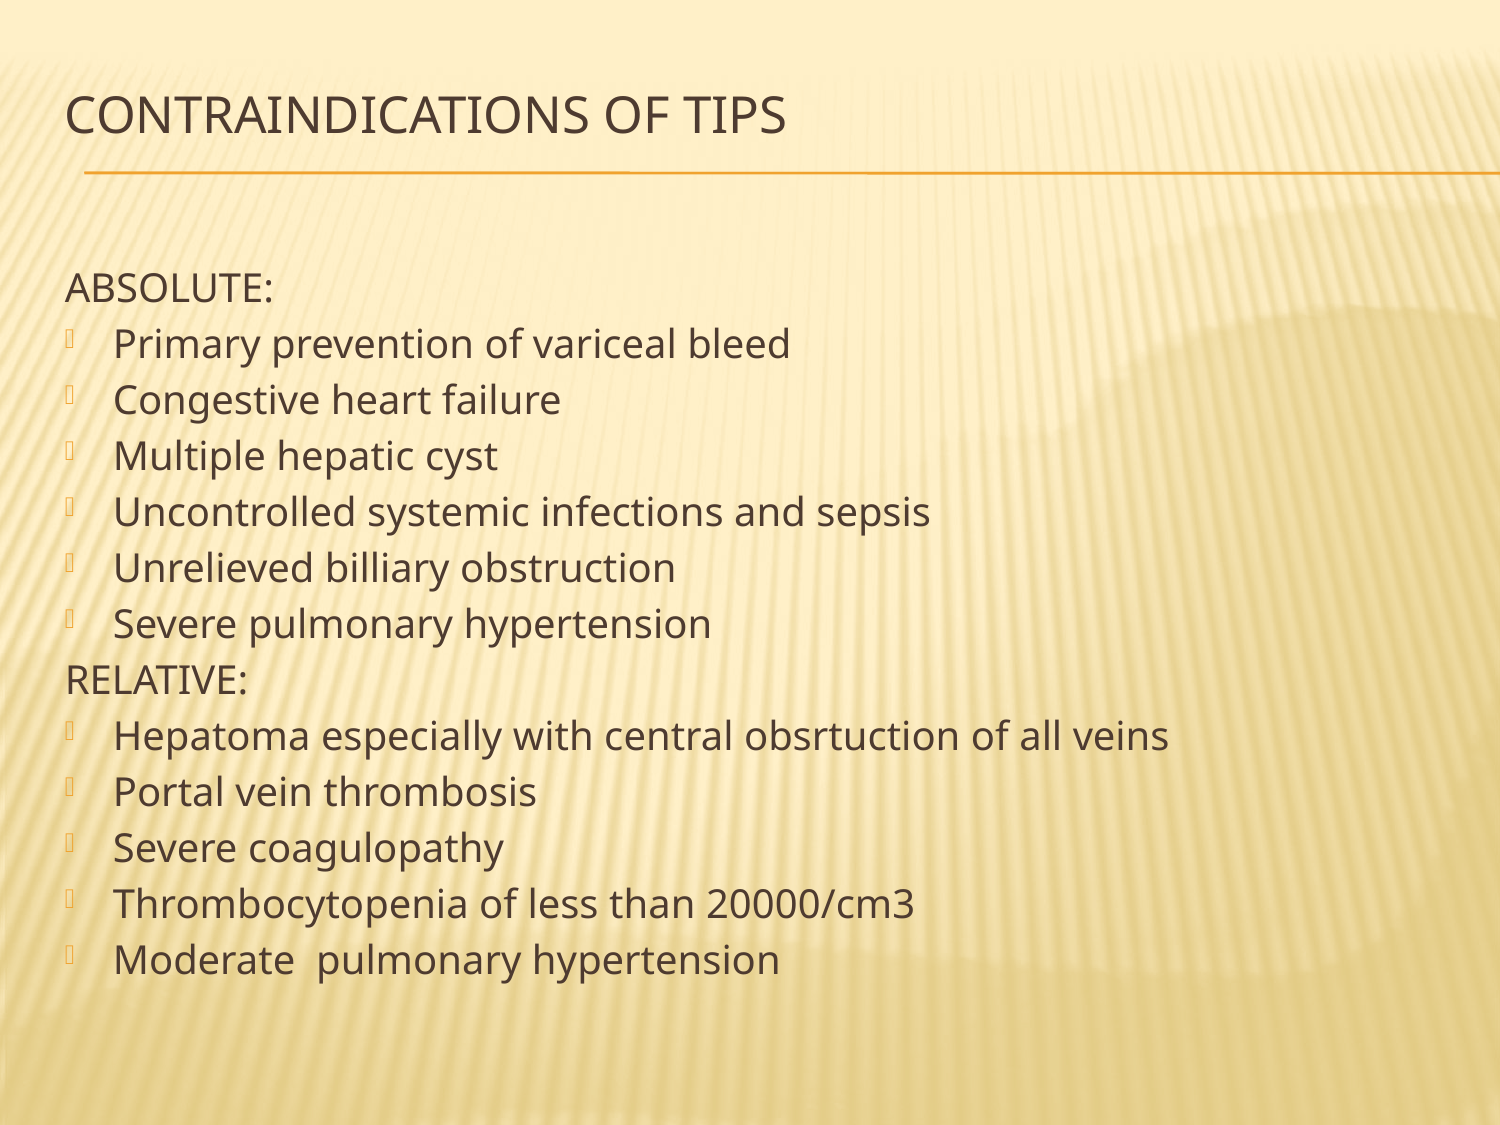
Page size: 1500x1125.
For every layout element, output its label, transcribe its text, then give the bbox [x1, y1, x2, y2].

title CONTRAINDICATIONS OF TIPS [50, 75, 1475, 213]
list ABSOLUTE: Primary prevention of variceal bleed Congestive heart failure Multiple hepatic cyst Uncontrolled systemic infections and sepsis Unrelieved billiary obstruction Severe pulmonary hypertension RELATIVE: Hepatoma especially with central obsrtuction of all veins Portal vein thrombosis Severe coagulopathy Thrombocytopenia of less than 20000/cm3 Moderate pulmonary hypertension [50, 254, 1475, 998]
